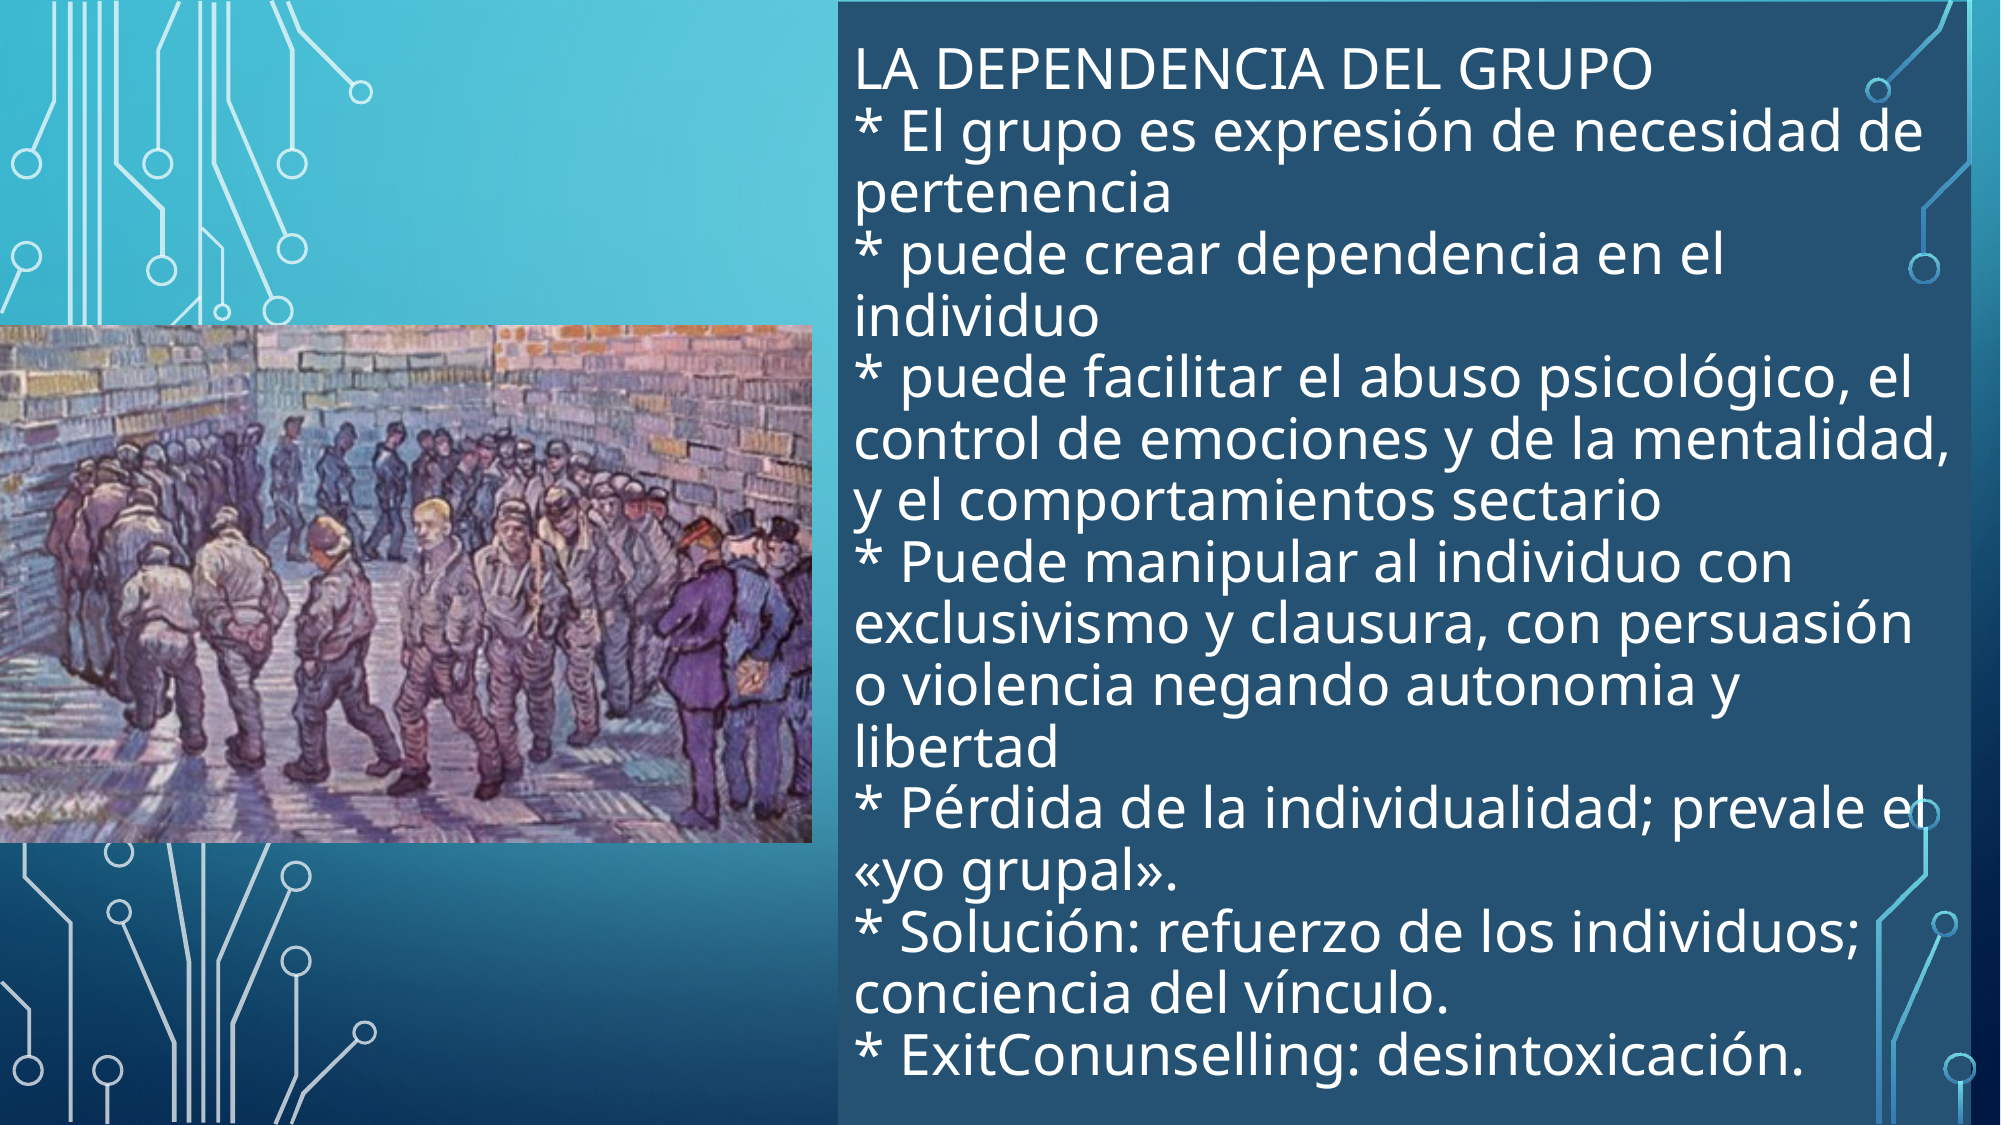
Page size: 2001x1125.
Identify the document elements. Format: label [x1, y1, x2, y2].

picture [0, 324, 812, 843]
text_box [1863, 0, 1976, 1124]
text_box [0, 843, 379, 1125]
text_box [379, 0, 2000, 1125]
text_box [0, 0, 379, 324]
